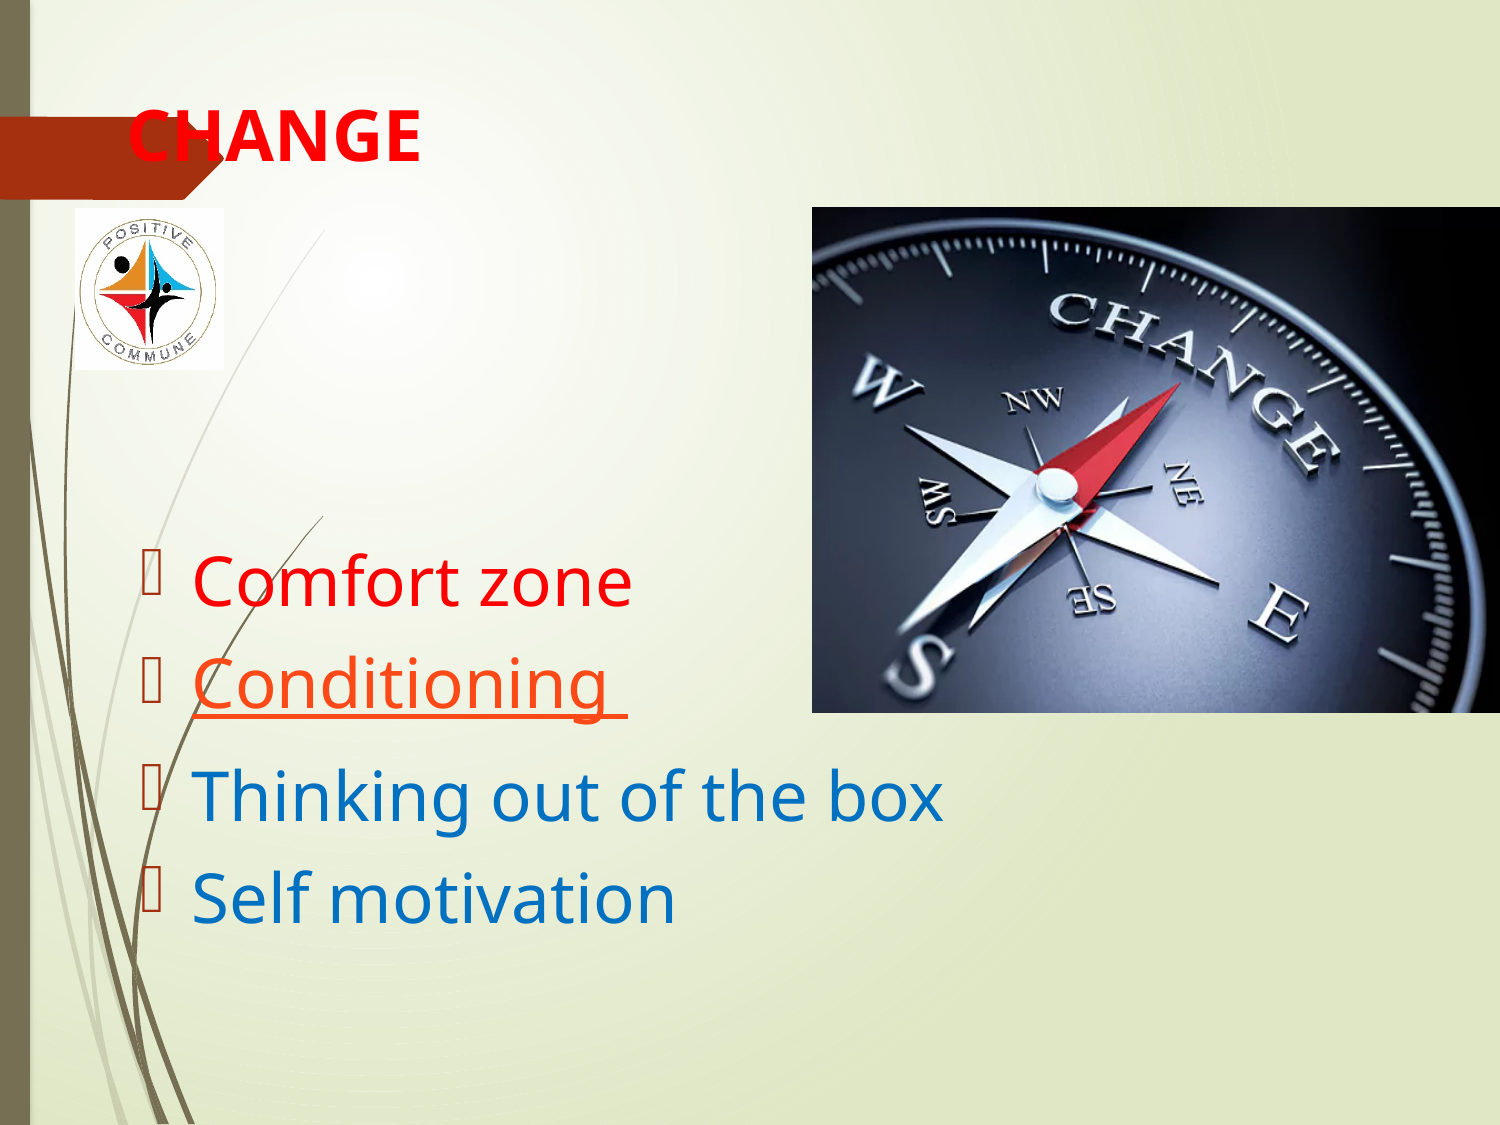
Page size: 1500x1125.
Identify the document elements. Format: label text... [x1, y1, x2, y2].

picture [812, 207, 1500, 713]
list Comfort zone Conditioning Thinking out of the box Self motivation [125, 428, 1207, 1049]
title CHANGE [111, 83, 1462, 271]
picture [75, 208, 225, 371]
